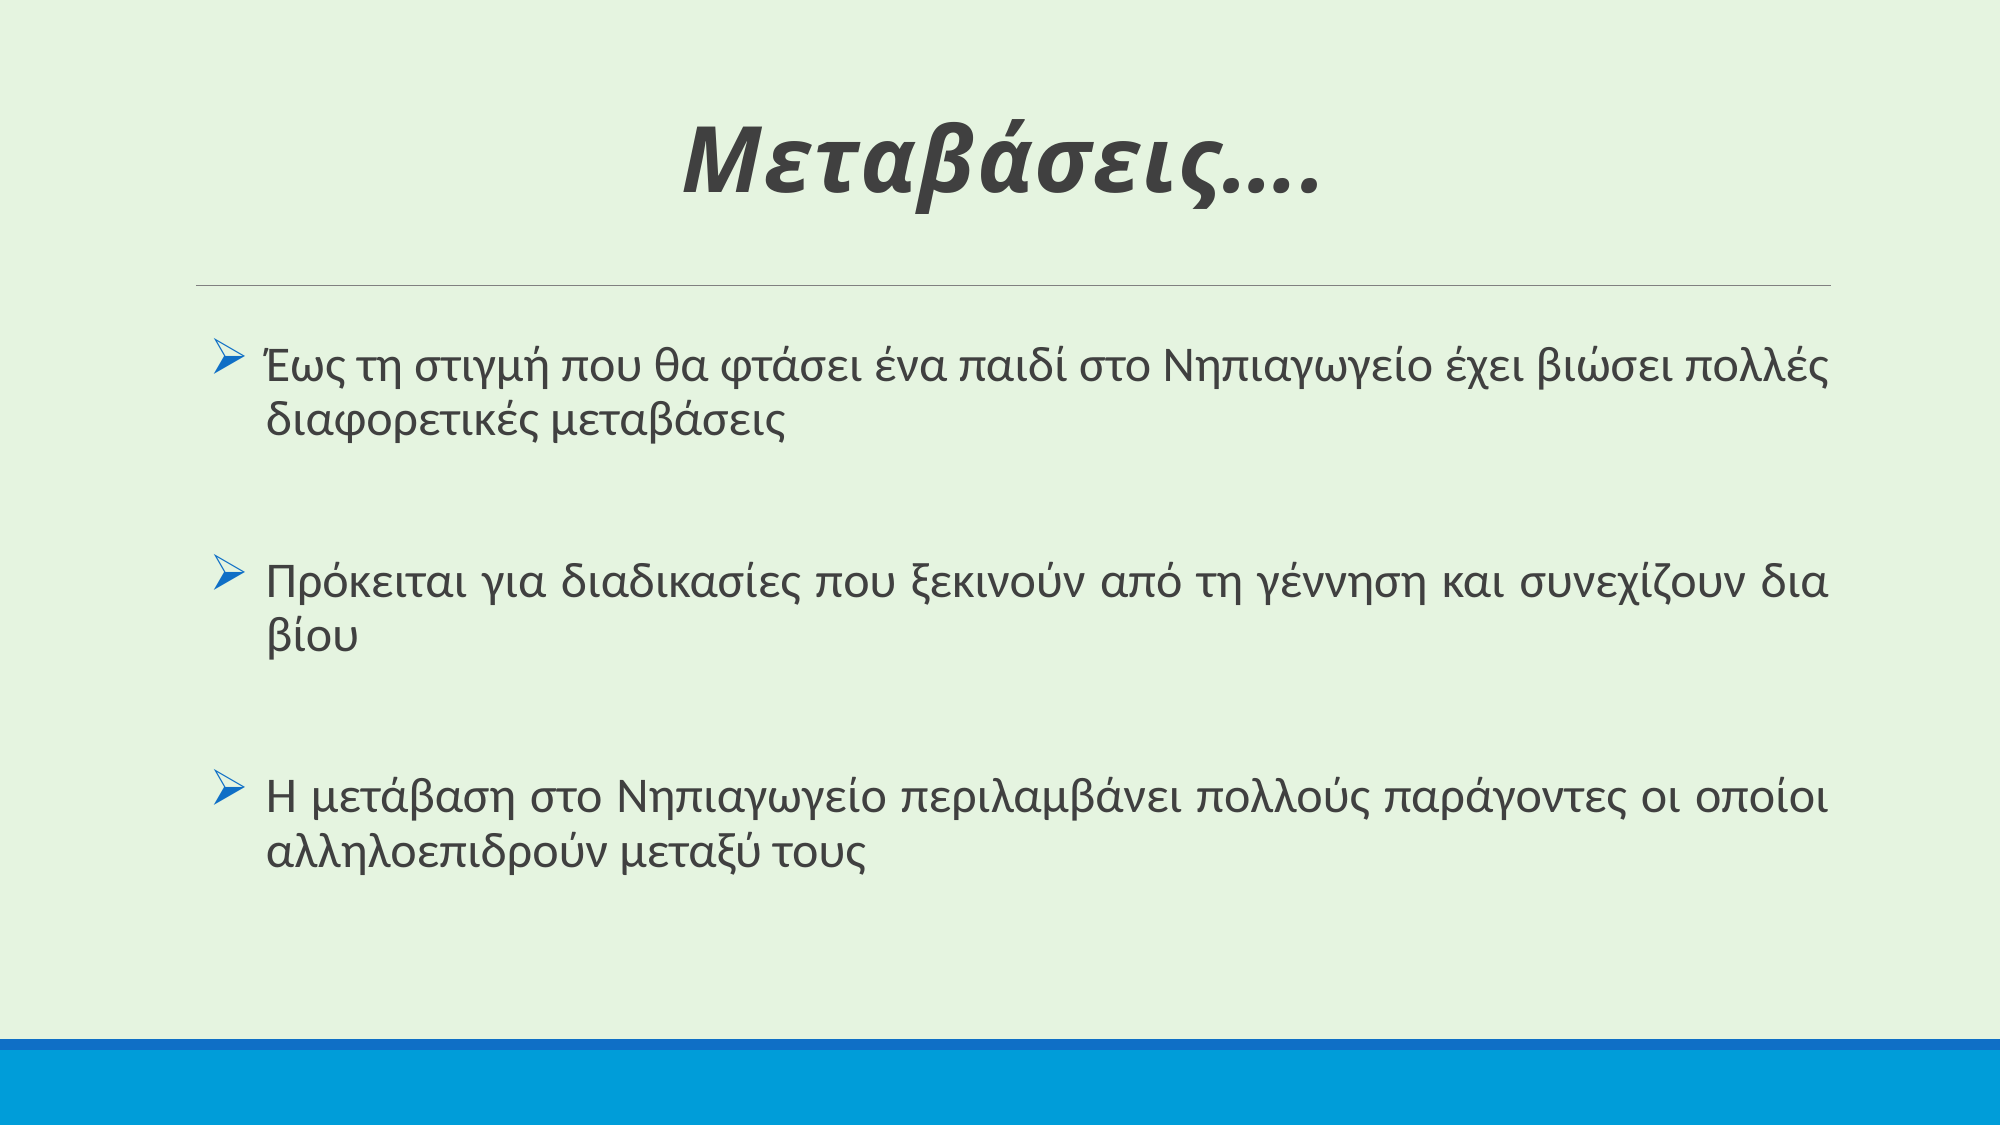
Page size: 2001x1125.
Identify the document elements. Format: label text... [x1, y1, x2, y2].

list Έως τη στιγμή που θα φτάσει ένα παιδί στο Νηπιαγωγείο έχει βιώσει πολλές διαφορετικές μεταβάσεις Πρόκειται για διαδικασίες που ξεκινούν από τη γέννηση και συνεχίζουν δια βίου Η μετάβαση στο Νηπιαγωγείο περιλαμβάνει πολλούς παράγοντες οι οποίοι αλληλοεπιδρούν μεταξύ τους [180, 330, 1830, 963]
title Μεταβάσεις…. [180, 47, 1830, 219]
